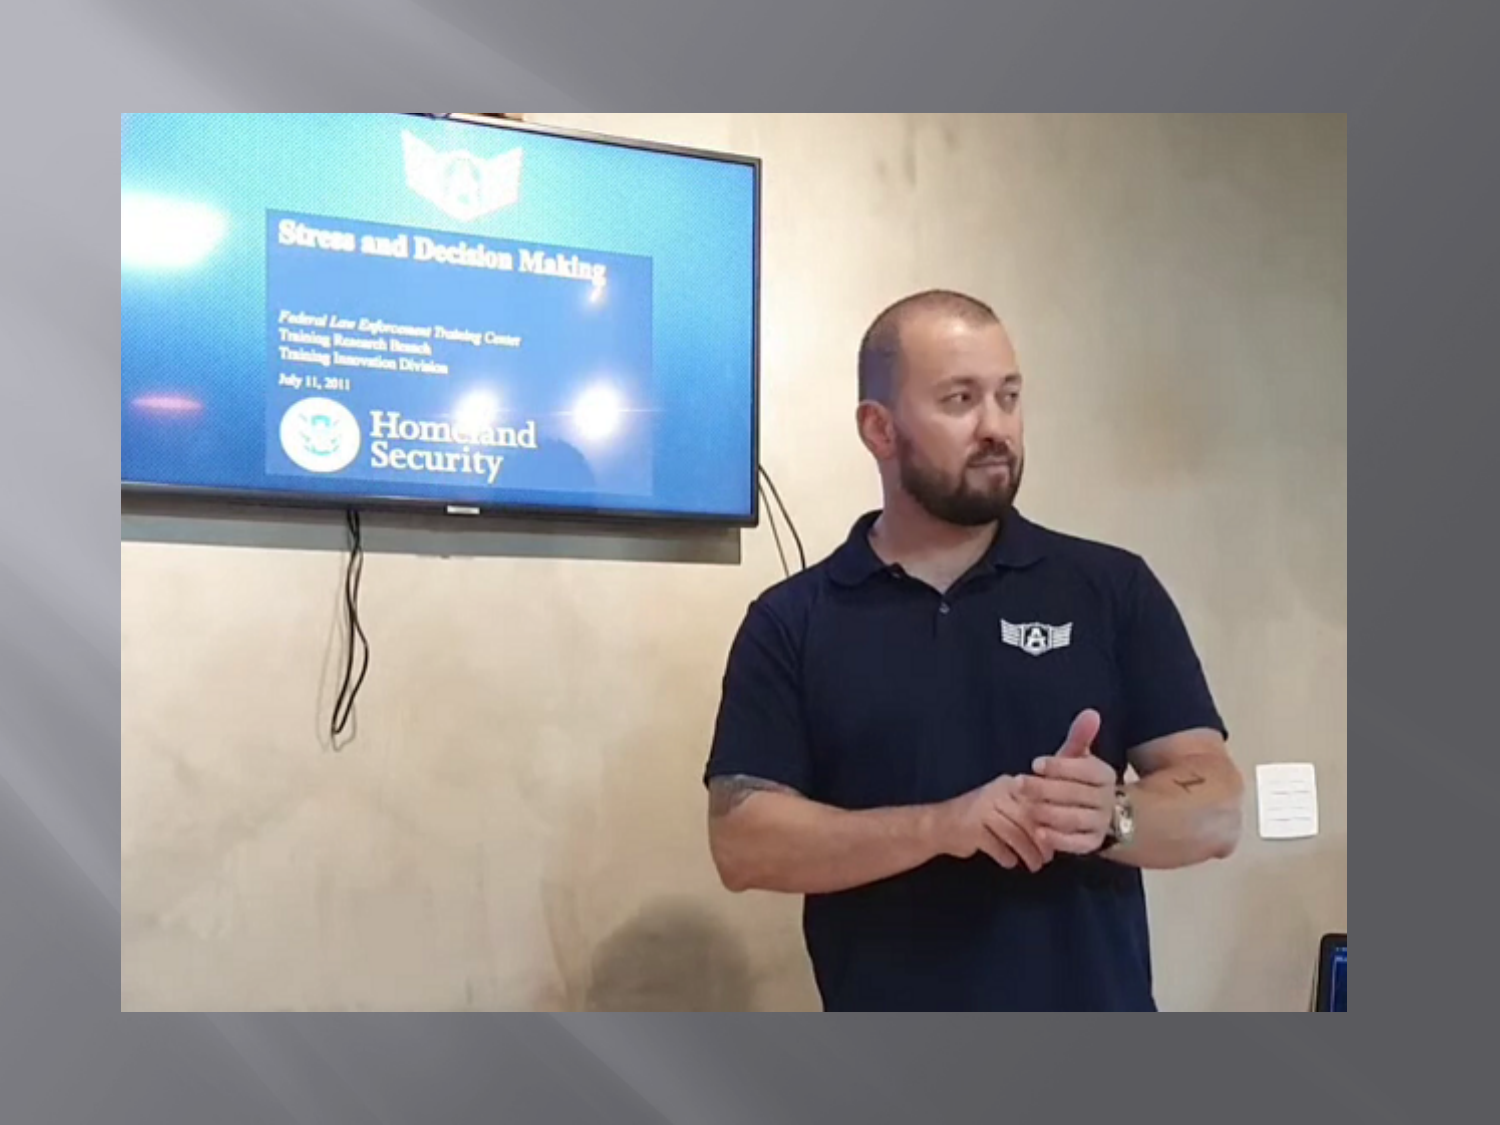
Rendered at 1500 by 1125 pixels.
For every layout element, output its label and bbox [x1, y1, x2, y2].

list [121, 113, 1347, 1012]
